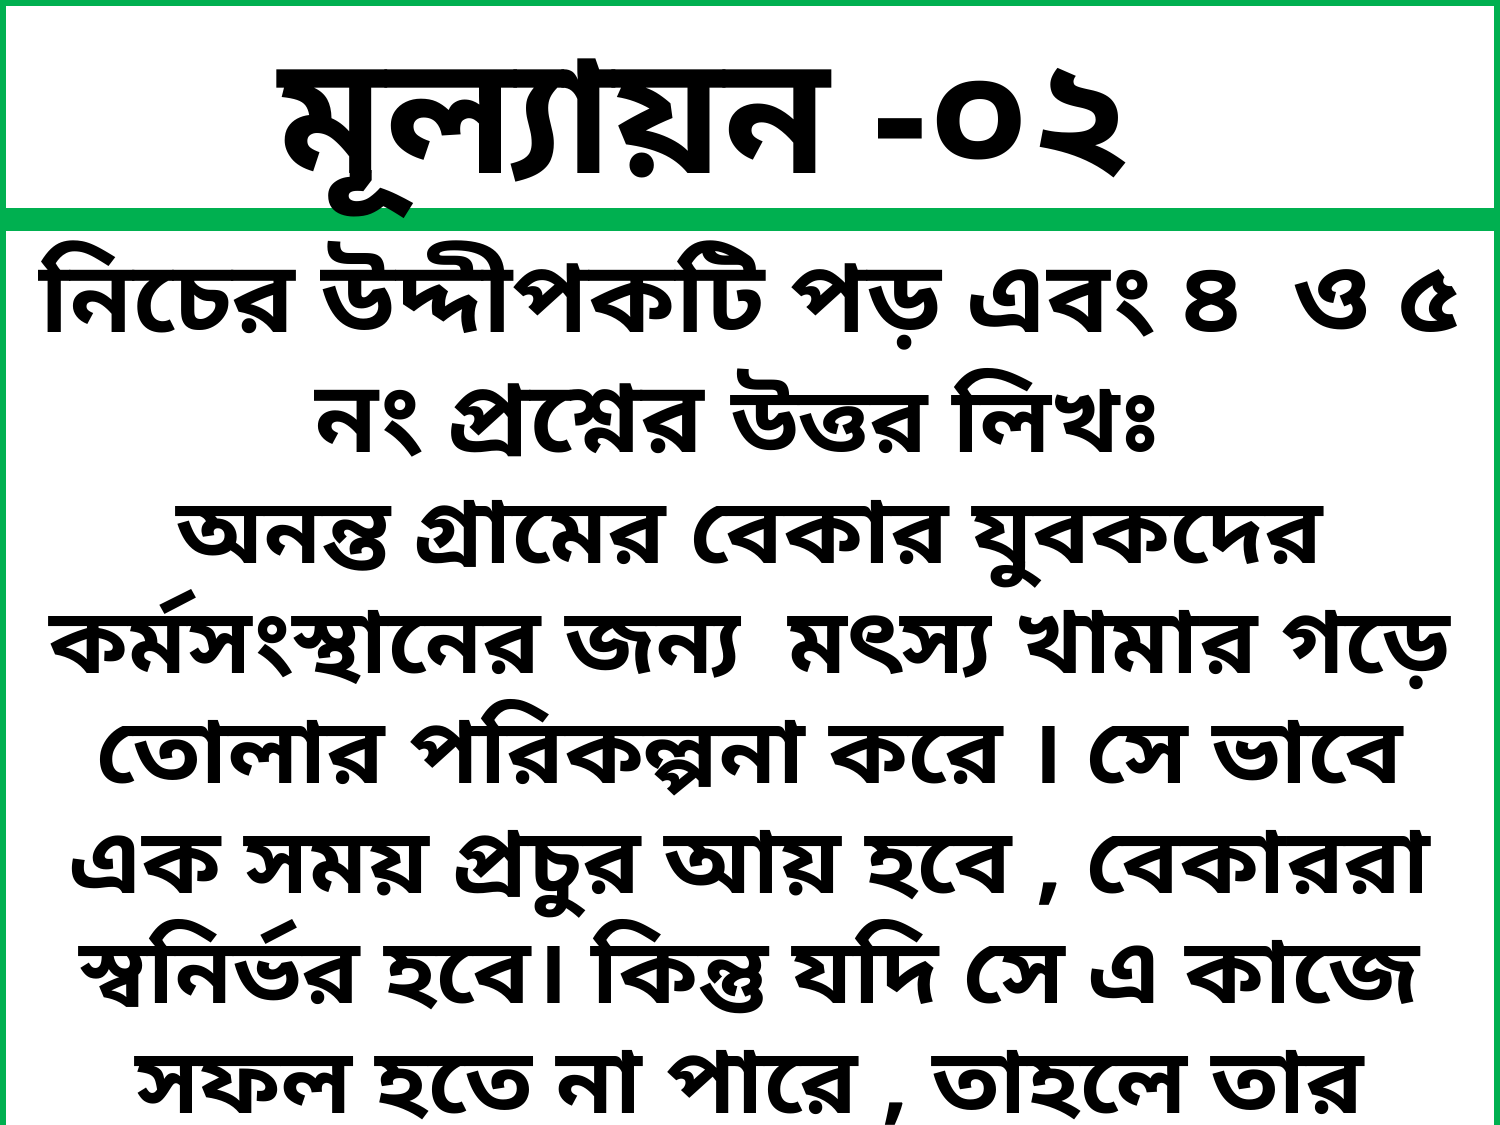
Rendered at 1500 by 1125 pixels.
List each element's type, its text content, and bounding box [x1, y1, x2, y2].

text_box মূল্যায়ন -০২ [0, 0, 1500, 215]
text_box নিচের উদ্দীপকটি পড় এবং ৪ ও ৫ নং প্রশ্নের উত্তর লিখঃ অনন্ত গ্রামের বেকার যুবকদের কর্মসংস্থানের জন্য মৎস্য খামার গড়ে তোলার পরিকল্পনা করে । সে ভাবে এক সময় প্রচুর আয় হবে , বেকাররা স্বনির্ভর হবে। কিন্তু যদি সে এ কাজে সফল হতে না পারে , তাহলে তার সমালোচনা করবে । তাই সে তার পরিকল্পনা বাদ দেয় । [0, 224, 1500, 1125]
